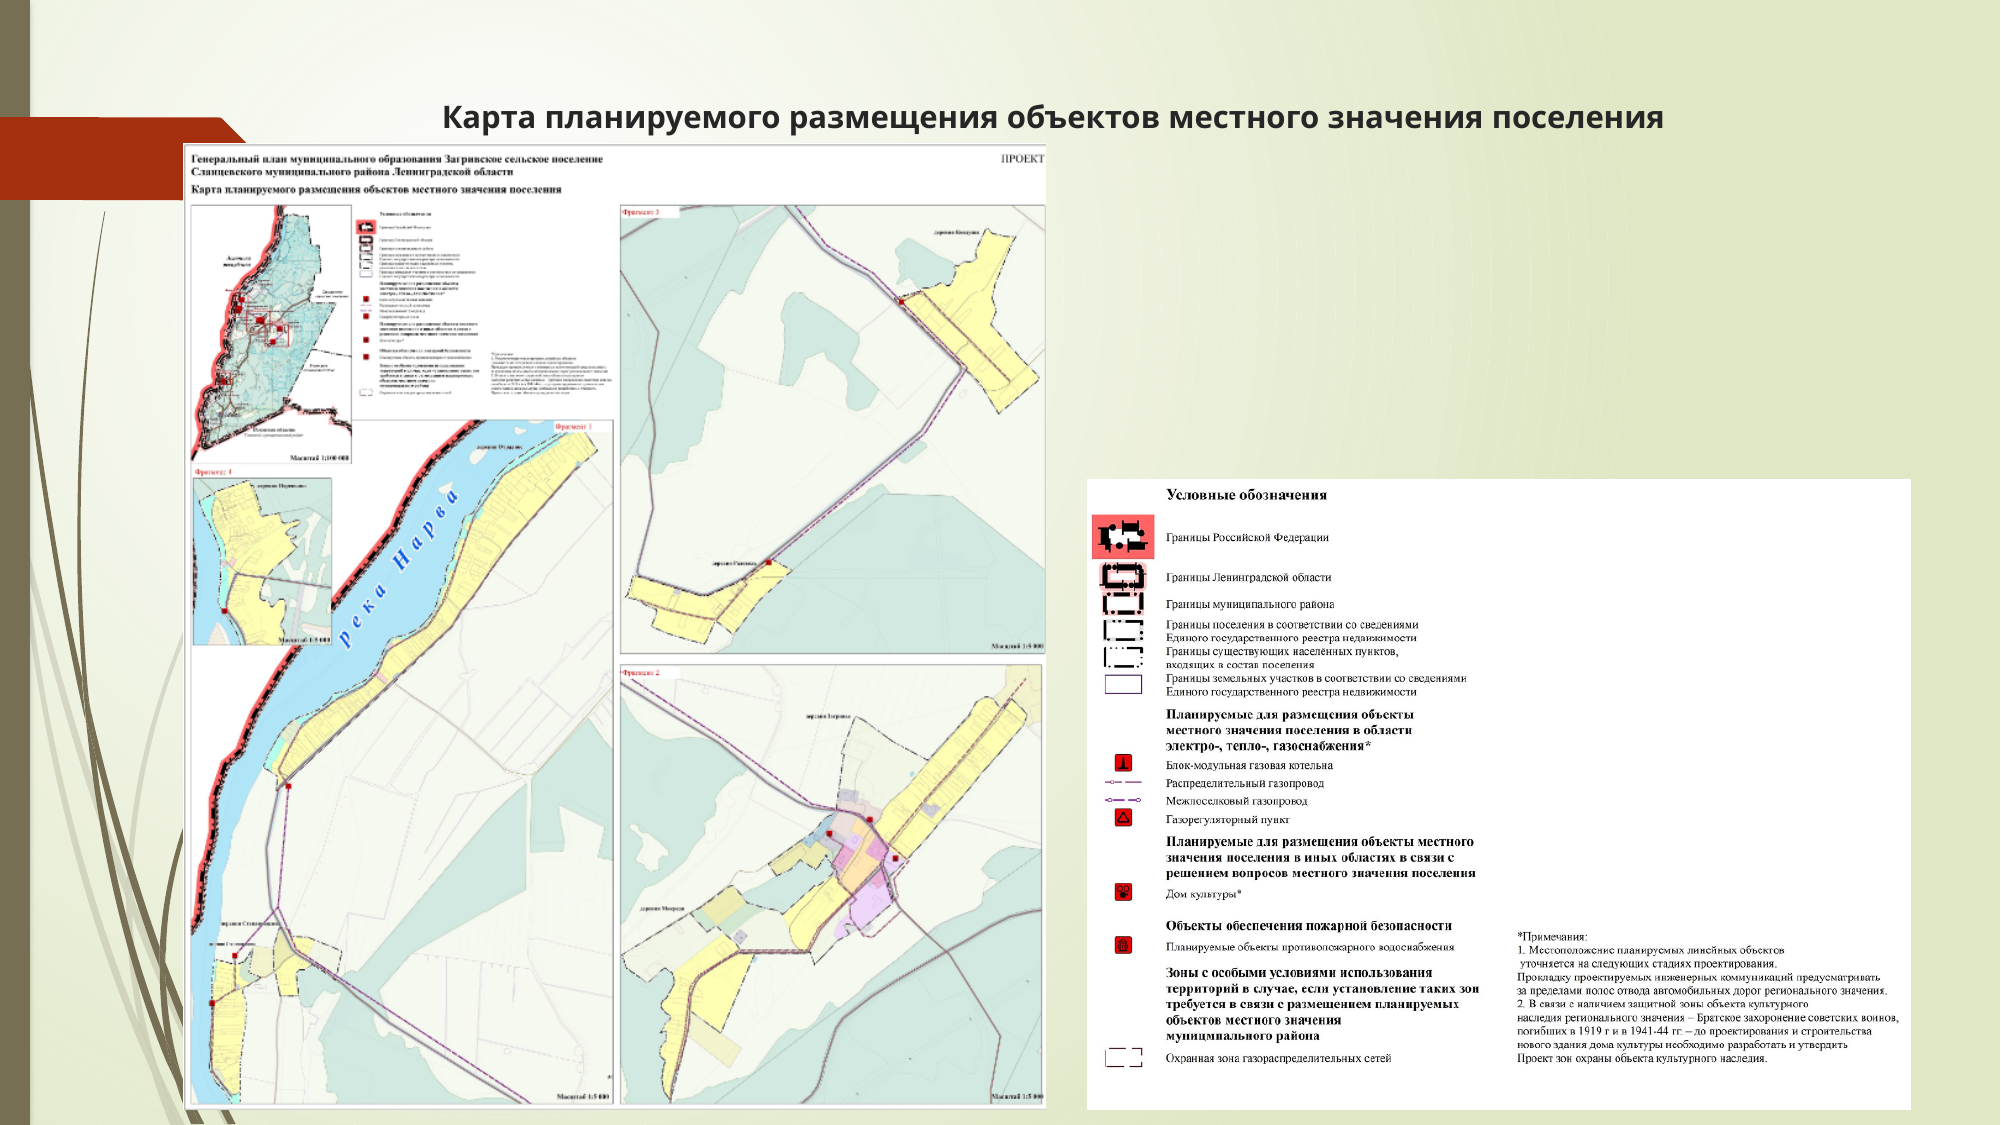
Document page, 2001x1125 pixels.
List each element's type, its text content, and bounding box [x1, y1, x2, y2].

title Карта планируемого размещения объектов местного значения поселения [426, 90, 1889, 144]
picture [1087, 479, 1911, 1110]
picture [182, 143, 1047, 1110]
